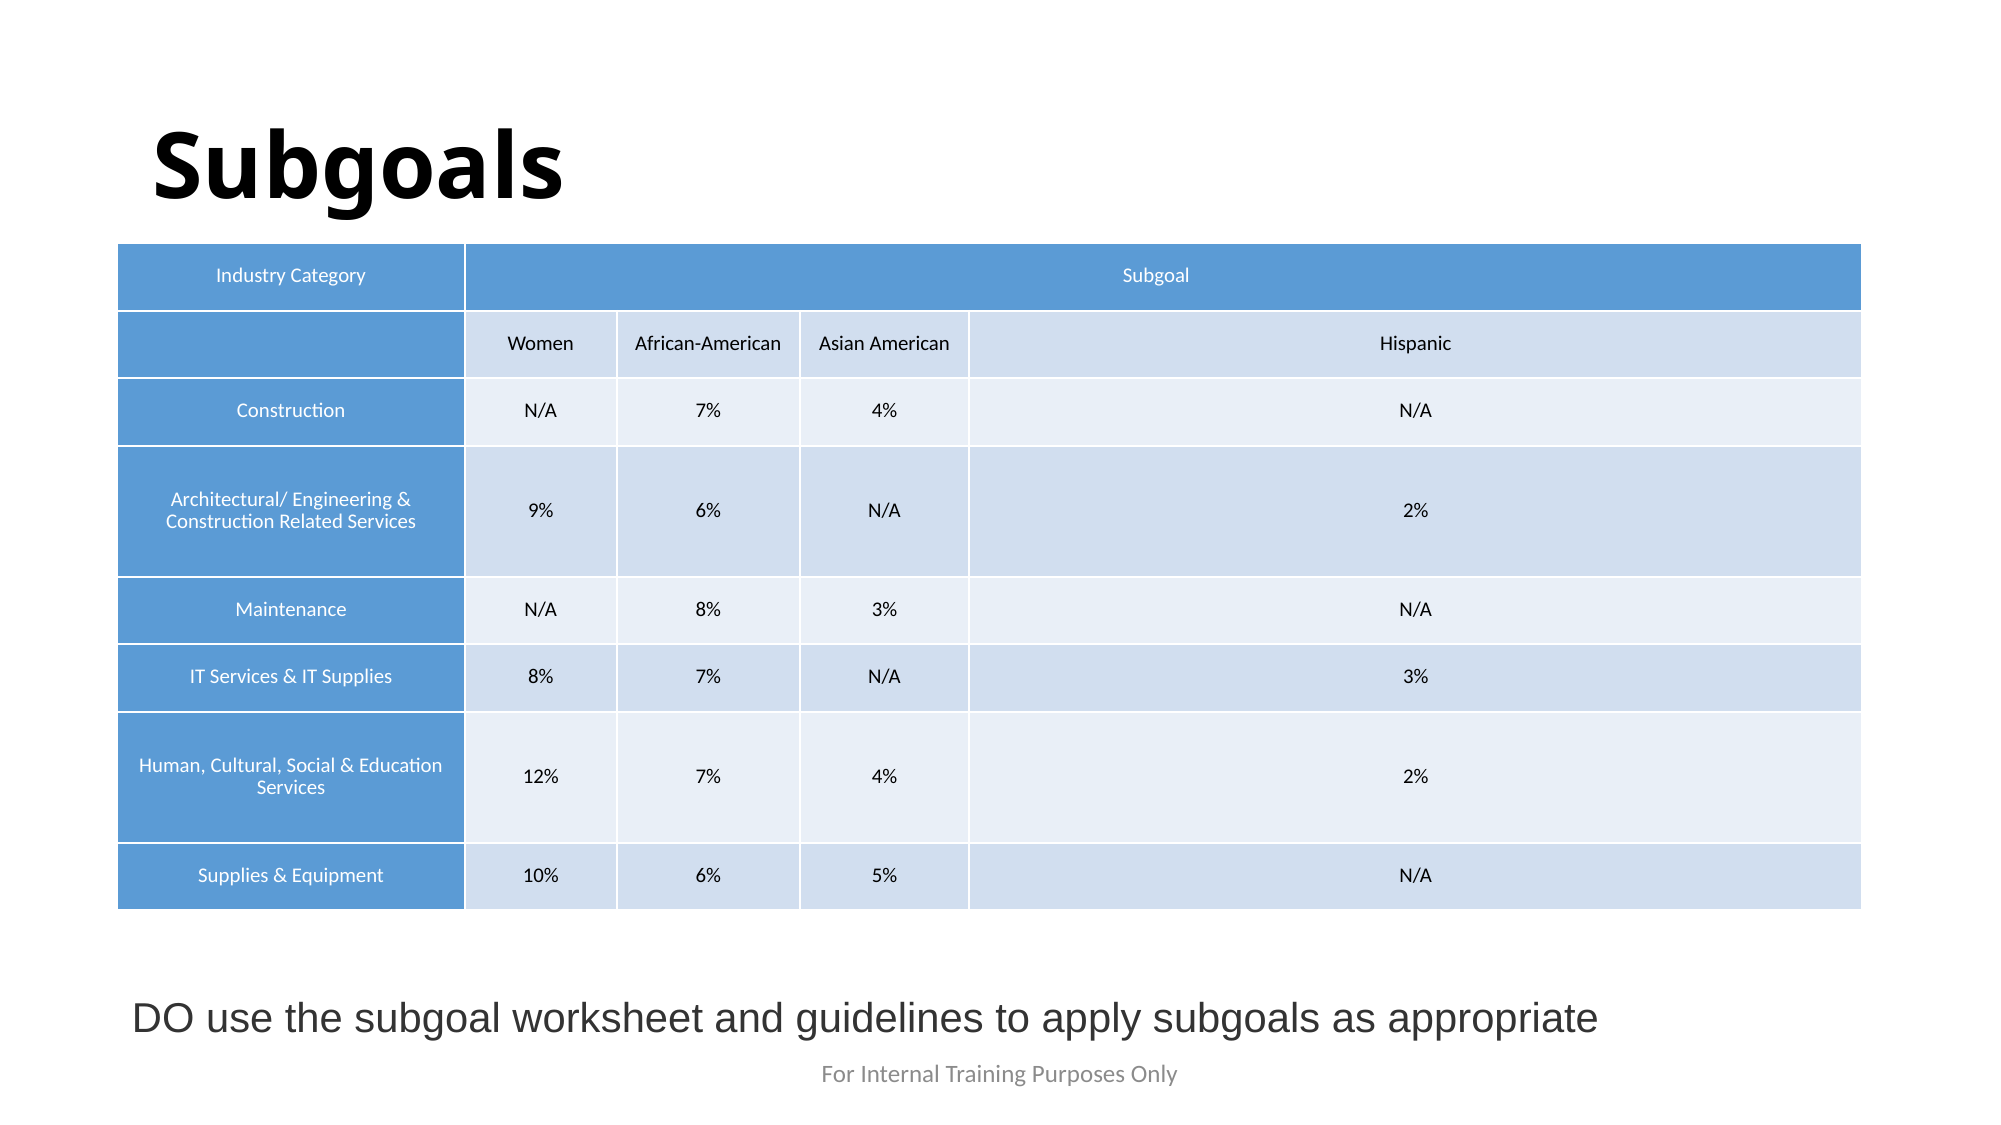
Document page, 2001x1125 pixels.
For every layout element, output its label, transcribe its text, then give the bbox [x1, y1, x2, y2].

table_cell ​6% [618, 844, 799, 909]
table_cell ​3% [801, 578, 968, 643]
table_cell ​12% [466, 713, 616, 842]
text_box DO use the subgoal worksheet and guidelines to apply subgoals as appropriate [117, 982, 2000, 1048]
table_cell ​4% [801, 713, 968, 842]
table_cell ​3% [970, 645, 1861, 711]
table_cell ​8% [466, 645, 616, 711]
table_cell Human, Cultural, Social & Education Services​ [118, 713, 464, 842]
table_cell ​N/A [466, 379, 616, 445]
table_cell ​2% [970, 713, 1861, 842]
table_cell ​5% [801, 844, 968, 909]
table_cell ​N/A [970, 379, 1861, 445]
table_header ​​​Industry Category​​ [118, 244, 464, 310]
table_cell Construction​ [118, 379, 464, 445]
table_cell ​6% [618, 447, 799, 576]
table_cell ​8% [618, 578, 799, 643]
table_cell ​7% [618, 713, 799, 842]
table_cell ​N/A [466, 578, 616, 643]
table_cell ​7% [618, 379, 799, 445]
table_cell ​N/A [970, 578, 1861, 643]
table_cell Hispanic​ [970, 312, 1861, 377]
table_cell Maintenance​ [118, 578, 464, 643]
table_cell ​7% [618, 645, 799, 711]
table_cell IT Services & IT Supplies​ [118, 645, 464, 711]
table_cell Architectural/ Engineering & Construction Related Services​​ [118, 447, 464, 576]
table_cell ​N/A [801, 447, 968, 576]
table_cell ​Women [466, 312, 616, 377]
table_cell Asian American​ [801, 312, 968, 377]
table_cell ​​ [118, 312, 464, 377]
table_cell ​9% [466, 447, 616, 576]
table_cell African-American​ [618, 312, 799, 377]
table_cell ​Supplies & Equipment [118, 844, 464, 909]
table_cell ​4% [801, 379, 968, 445]
title Subgoals [137, 59, 1863, 242]
table_cell ​10% [466, 844, 616, 909]
table_cell ​2% [970, 447, 1861, 576]
table_cell ​N/A [801, 645, 968, 711]
footer For Internal Training Purposes Only [662, 1048, 1338, 1103]
table_header Subgoal​​​ ​ ​ ​ [466, 244, 1861, 310]
table_cell ​N/A [970, 844, 1861, 909]
